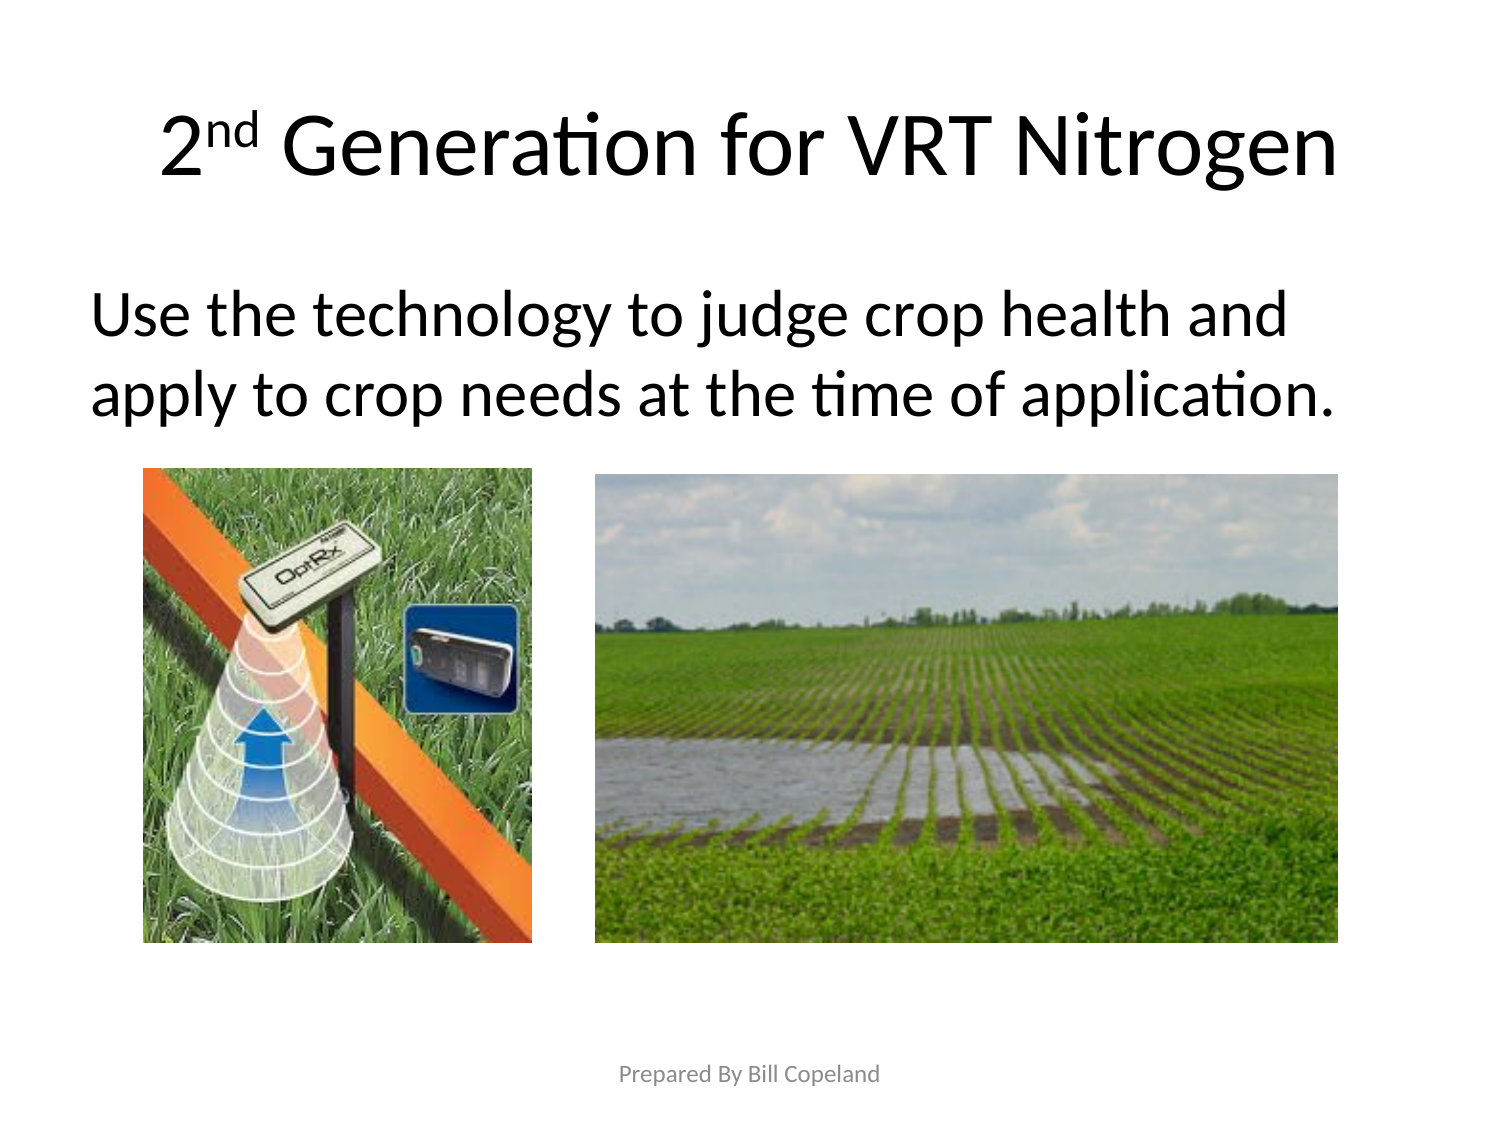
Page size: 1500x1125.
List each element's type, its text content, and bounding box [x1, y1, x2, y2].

picture [143, 468, 532, 943]
list Use the technology to judge crop health and apply to crop needs at the time of application. [75, 262, 1425, 1005]
title 2nd Generation for VRT Nitrogen [75, 45, 1425, 233]
picture [595, 474, 1338, 943]
footer Prepared By Bill Copeland [512, 1042, 988, 1103]
